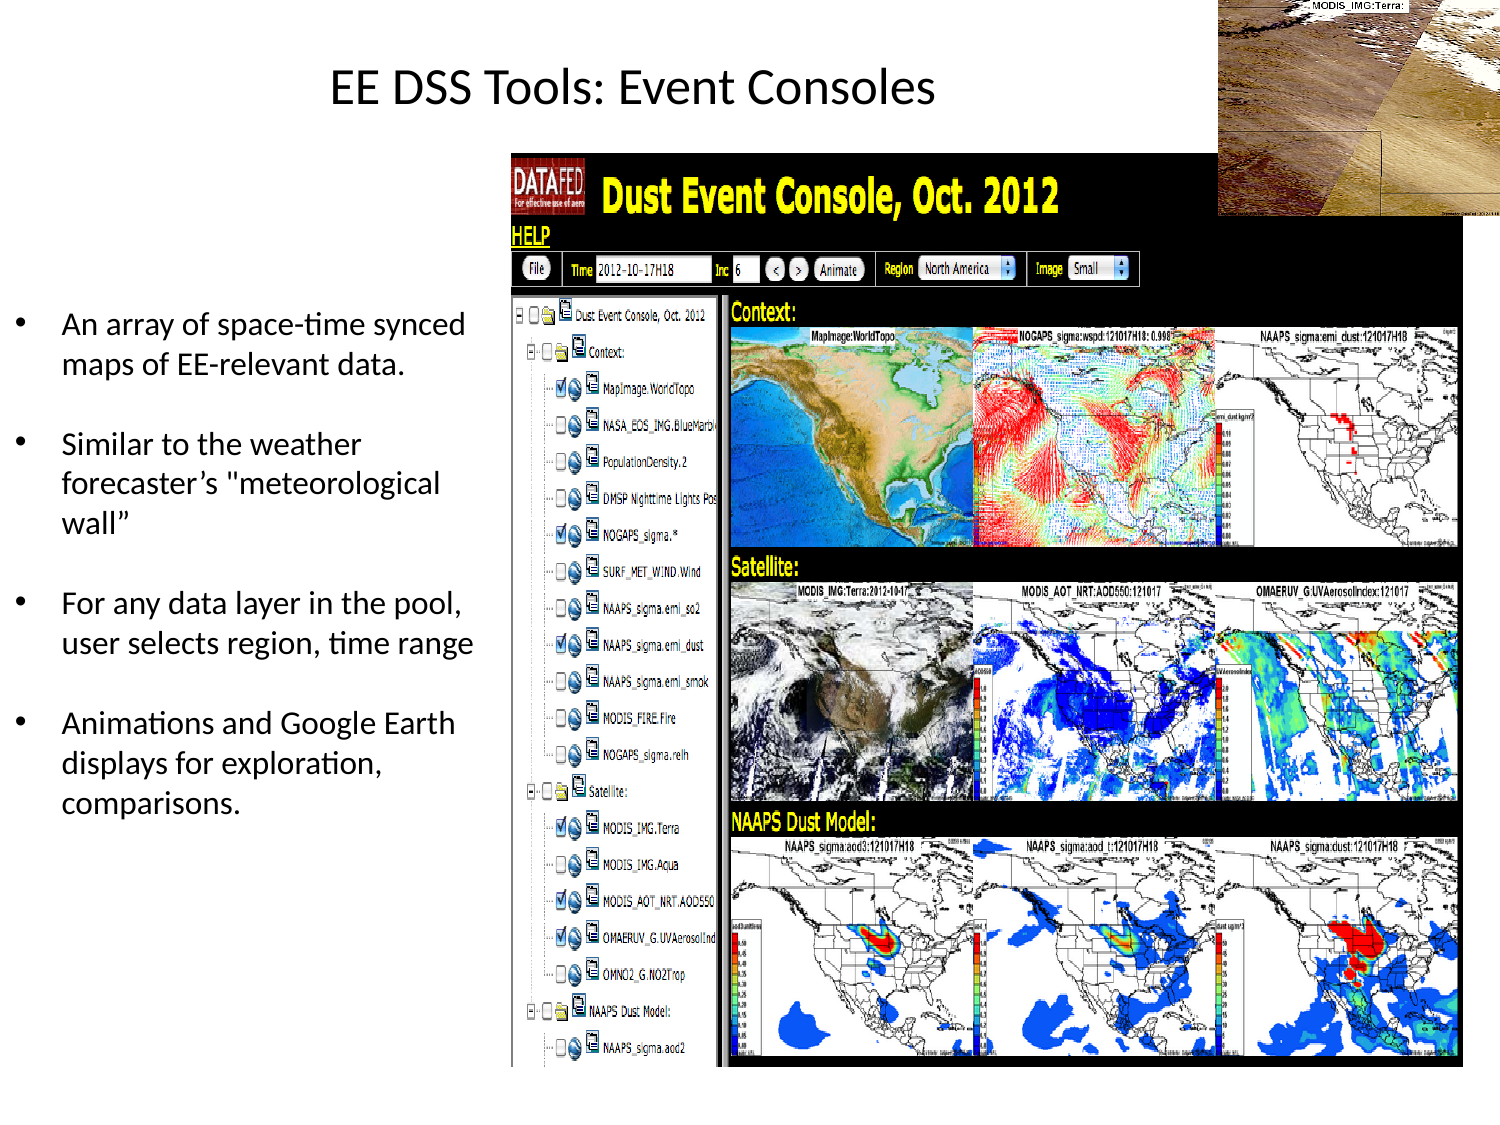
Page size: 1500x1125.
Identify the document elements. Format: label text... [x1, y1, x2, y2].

title EE DSS Tools: Event Consoles [75, 45, 1192, 124]
picture [511, 0, 1500, 1067]
text_box An array of space-time synced maps of EE-relevant data. Similar to the weather forecaster’s "meteorological wall” For any data layer in the pool, user selects region, time range Animations and Google Earth displays for exploration, comparisons. [0, 294, 496, 829]
